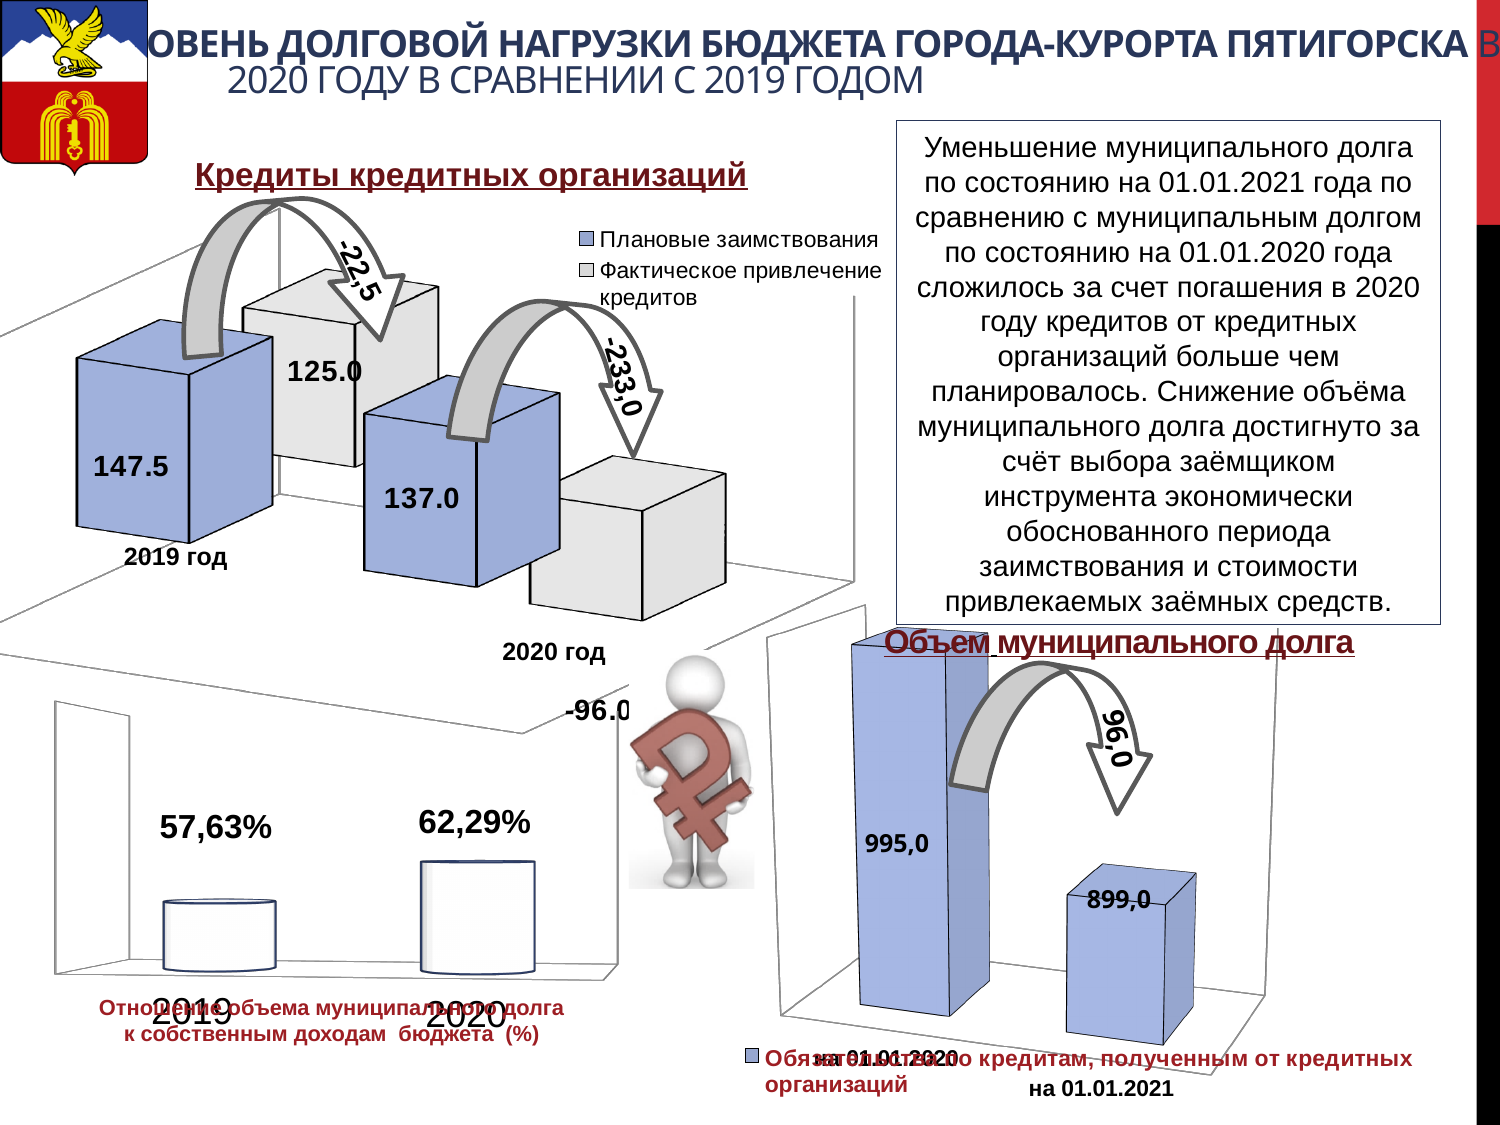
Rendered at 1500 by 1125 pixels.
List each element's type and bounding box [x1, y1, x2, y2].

picture [0, 0, 149, 176]
picture [628, 649, 755, 889]
text_box [896, 120, 1441, 577]
text_box [180, 145, 795, 197]
title [149, 0, 1500, 108]
chart [0, 197, 1500, 1125]
